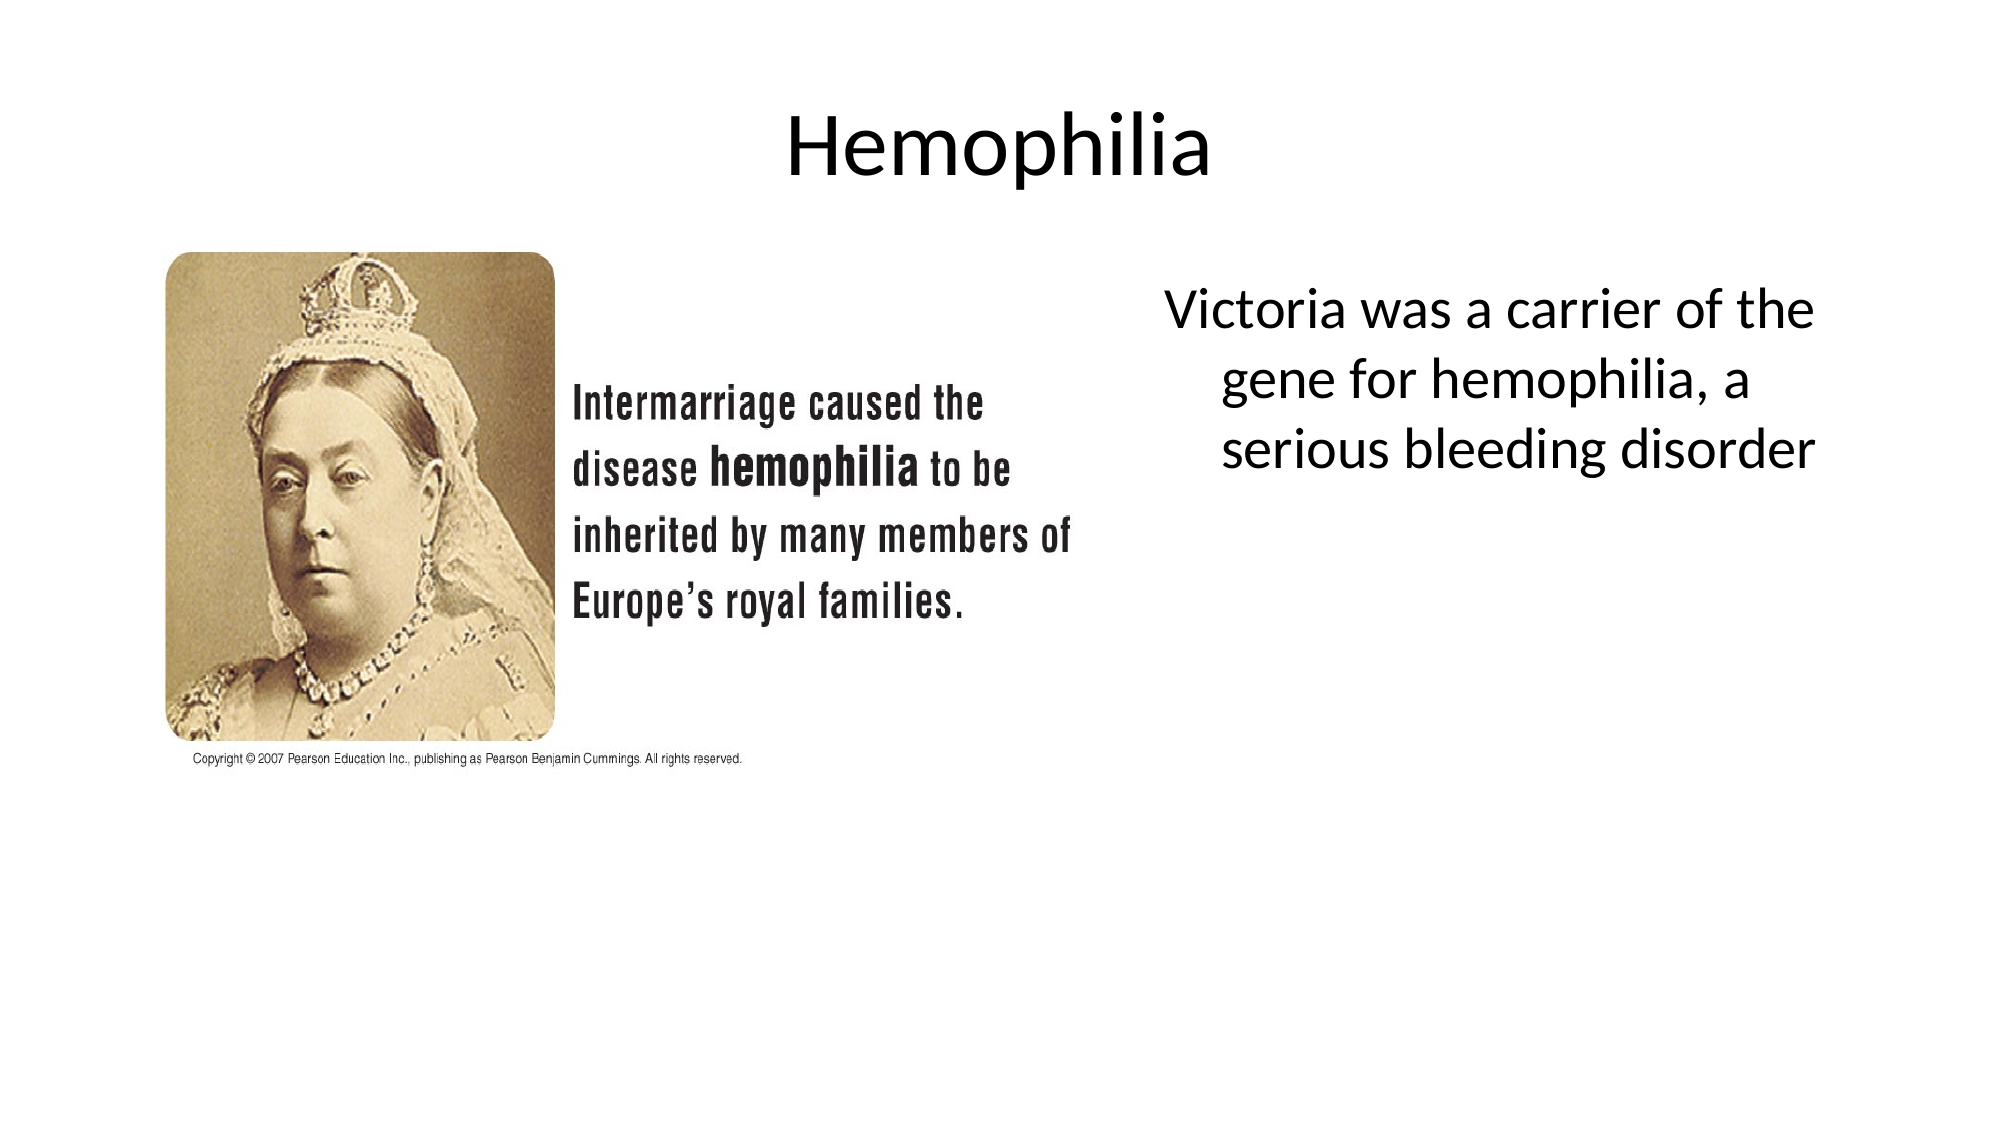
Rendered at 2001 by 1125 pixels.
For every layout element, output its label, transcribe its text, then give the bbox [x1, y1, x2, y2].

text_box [162, 249, 1076, 779]
list Victoria was a carrier of the gene for hemophilia, a serious bleeding disorder [1149, 262, 1850, 1005]
title Hemophilia [99, 45, 1900, 233]
